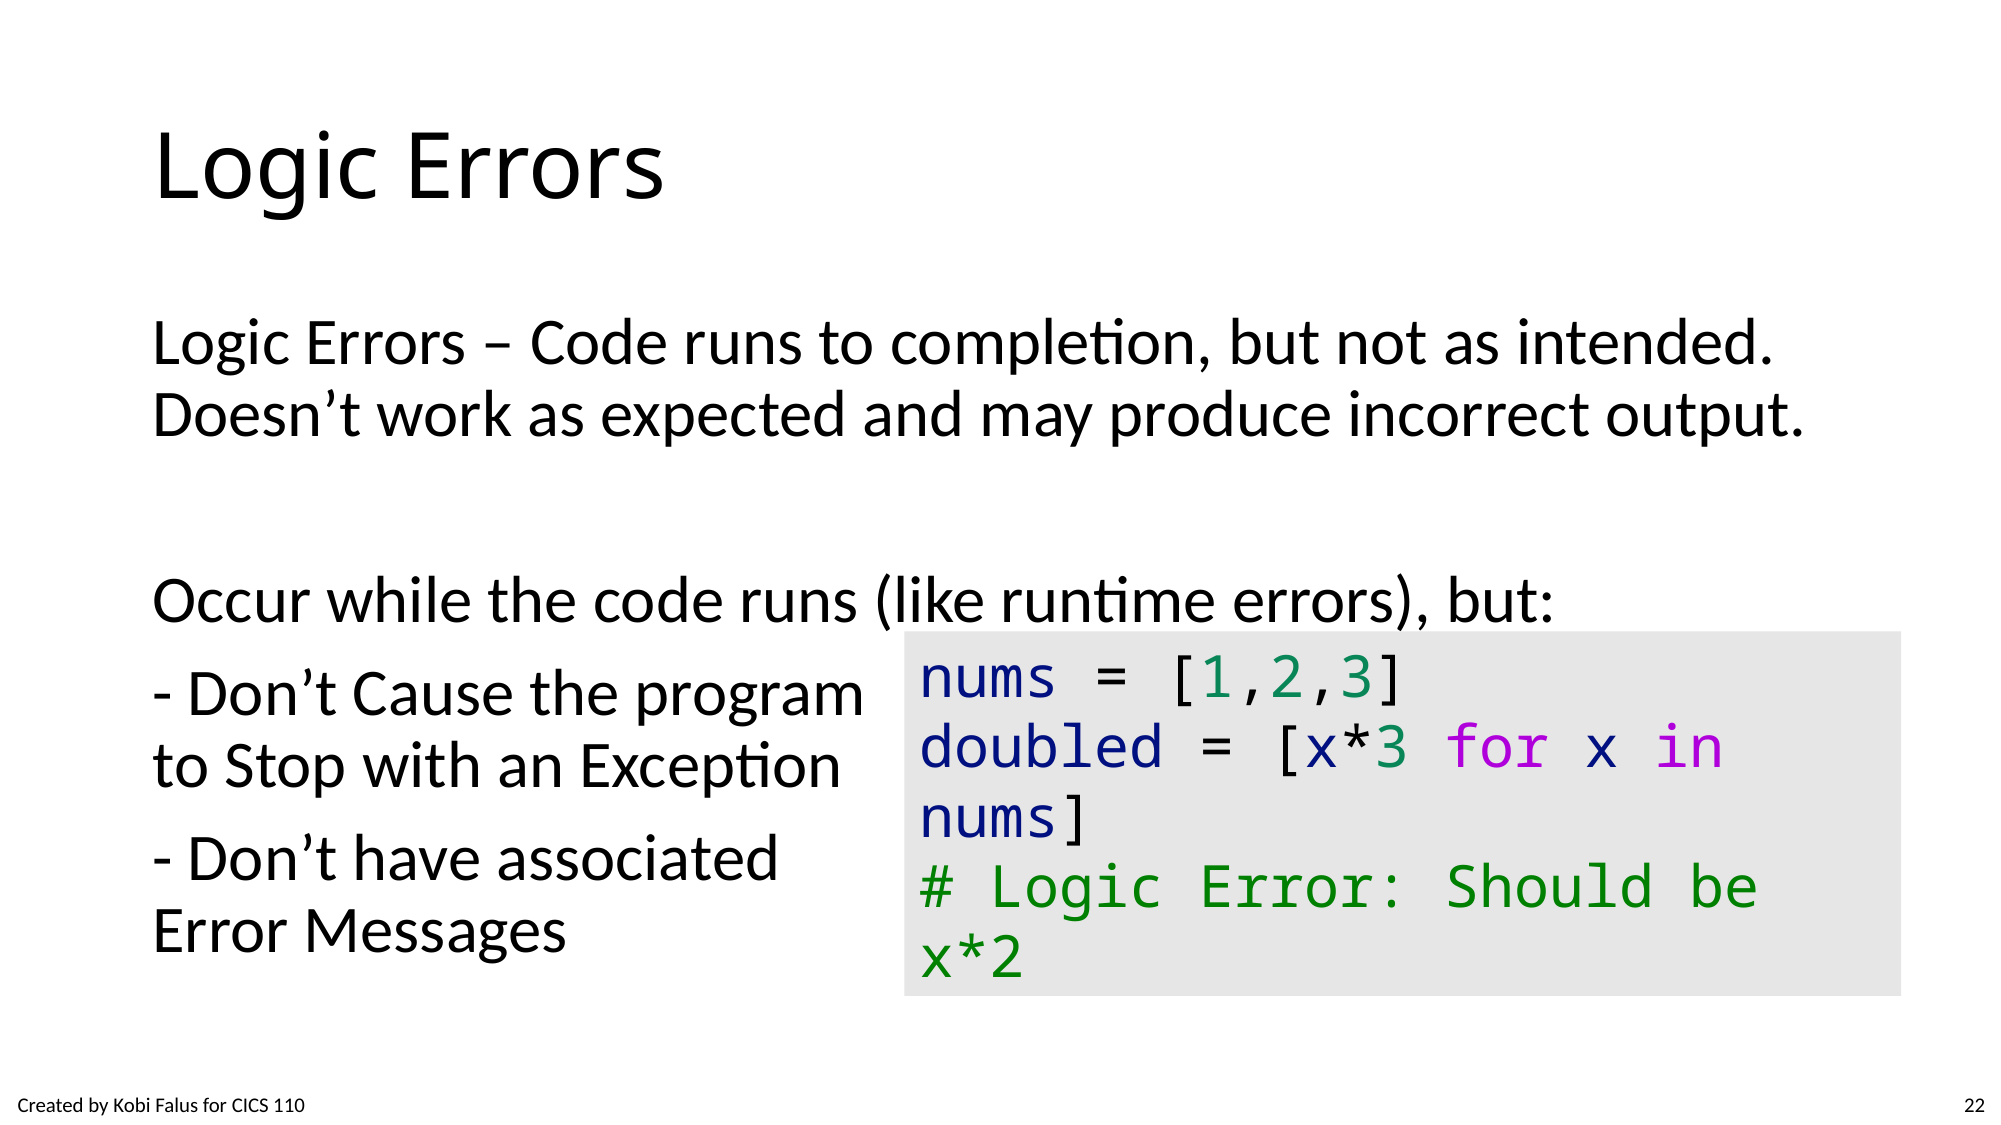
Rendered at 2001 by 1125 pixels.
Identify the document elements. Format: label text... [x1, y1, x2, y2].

text_box nums = [1,2,3] doubled = [x*3 for x in nums] # Logic Error: Should be x*2 [904, 631, 1902, 996]
list Logic Errors – Code runs to completion, but not as intended. Doesn’t work as expected and may produce incorrect output. Occur while the code runs (like runtime errors), but: - Don’t Cause the program to Stop with an Exception - Don’t have associated Error Messages [137, 299, 1863, 1014]
title Logic Errors [137, 59, 1863, 278]
